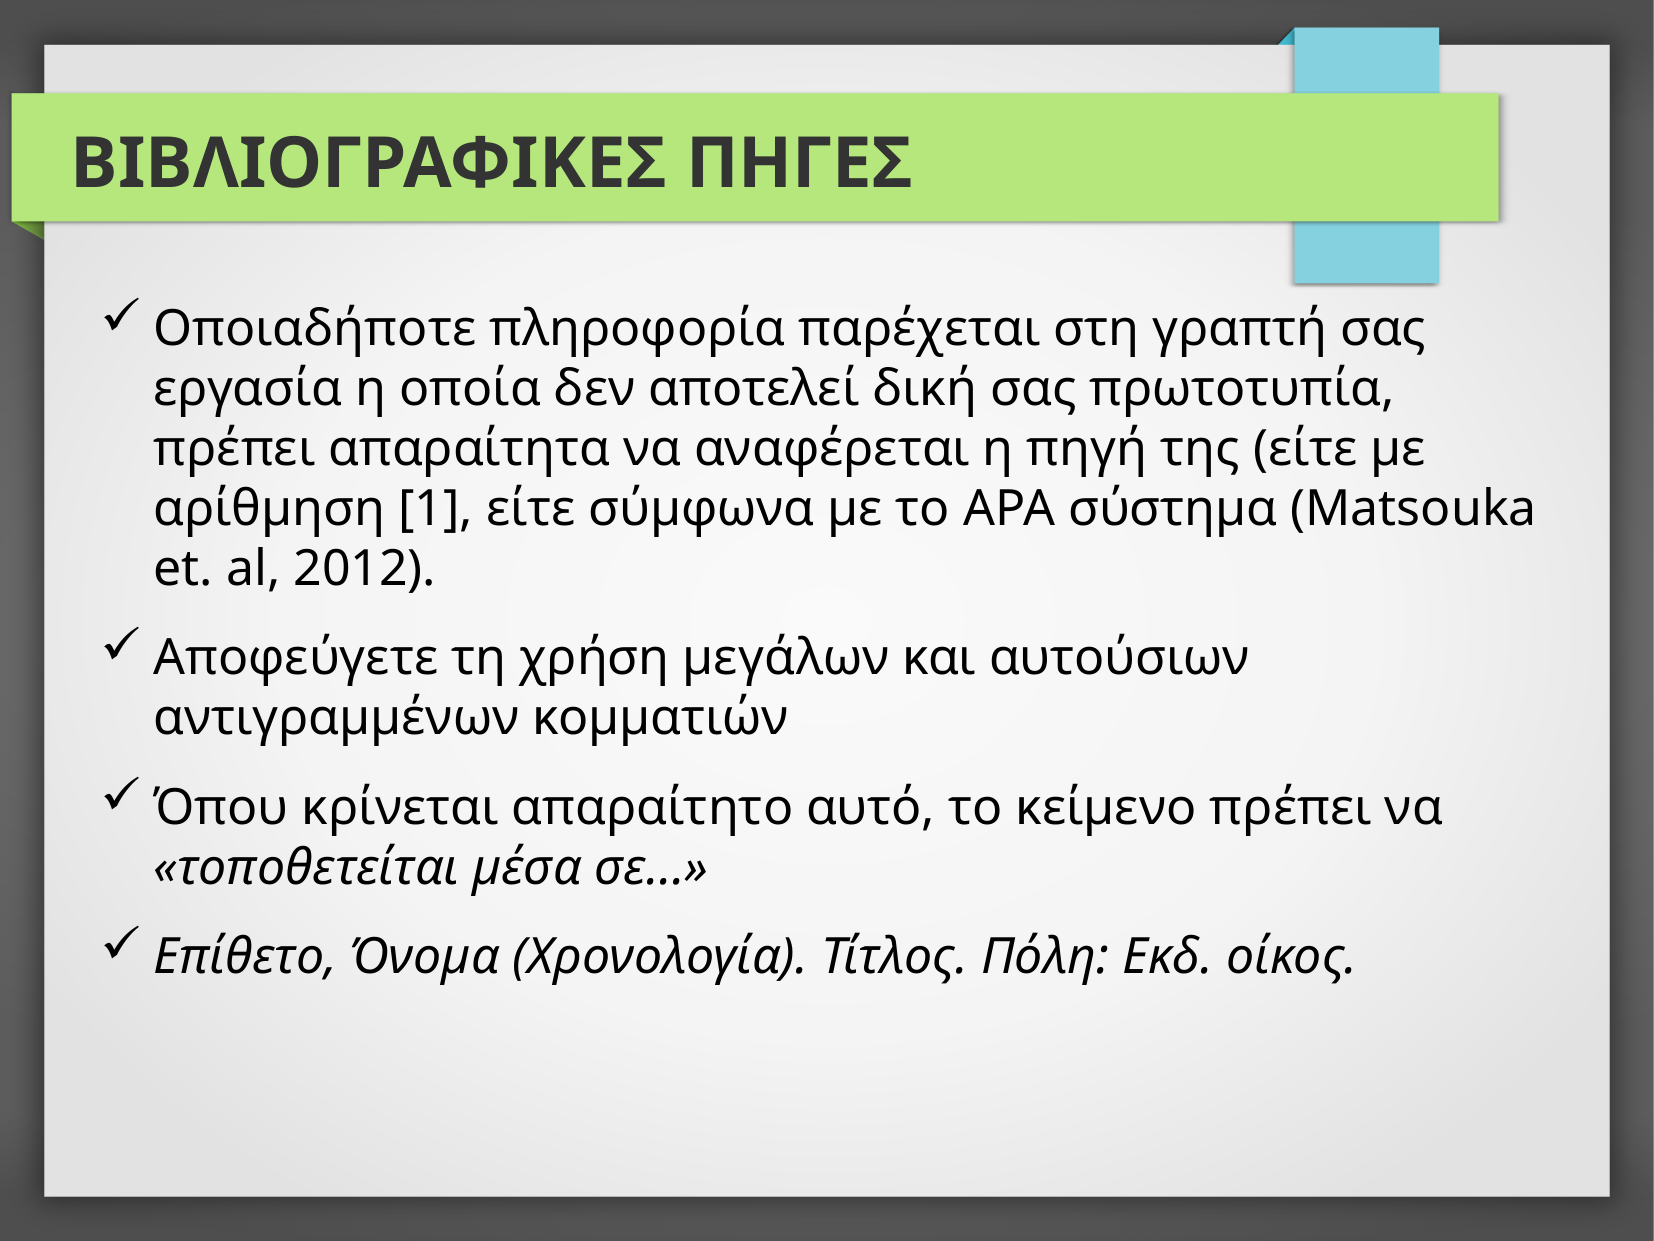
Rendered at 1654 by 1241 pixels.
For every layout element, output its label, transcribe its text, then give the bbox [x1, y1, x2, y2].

picture [0, 0, 1654, 1241]
list Οποιαδήποτε πληροφορία παρέχεται στη γραπτή σας εργασία η οποία δεν αποτελεί δική σας πρωτοτυπία, πρέπει απαραίτητα να αναφέρεται η πηγή της (είτε με αρίθμηση [1], είτε σύμφωνα με το APA σύστημα (Matsouka et. al, 2012). Αποφεύγετε τη χρήση μεγάλων και αυτούσιων αντιγραμμένων κομματιών Όπου κρίνεται απαραίτητο αυτό, το κείμενο πρέπει να «τοποθετείται μέσα σε...» Επίθετο, Όνομα (Χρονολογία). Τίτλος. Πόλη: Εκδ. οίκος. [82, 295, 1538, 1145]
title ΒΙΒΛΙΟΓΡΑΦΙΚΕΣ ΠΗΓΕΣ [70, 106, 1229, 213]
